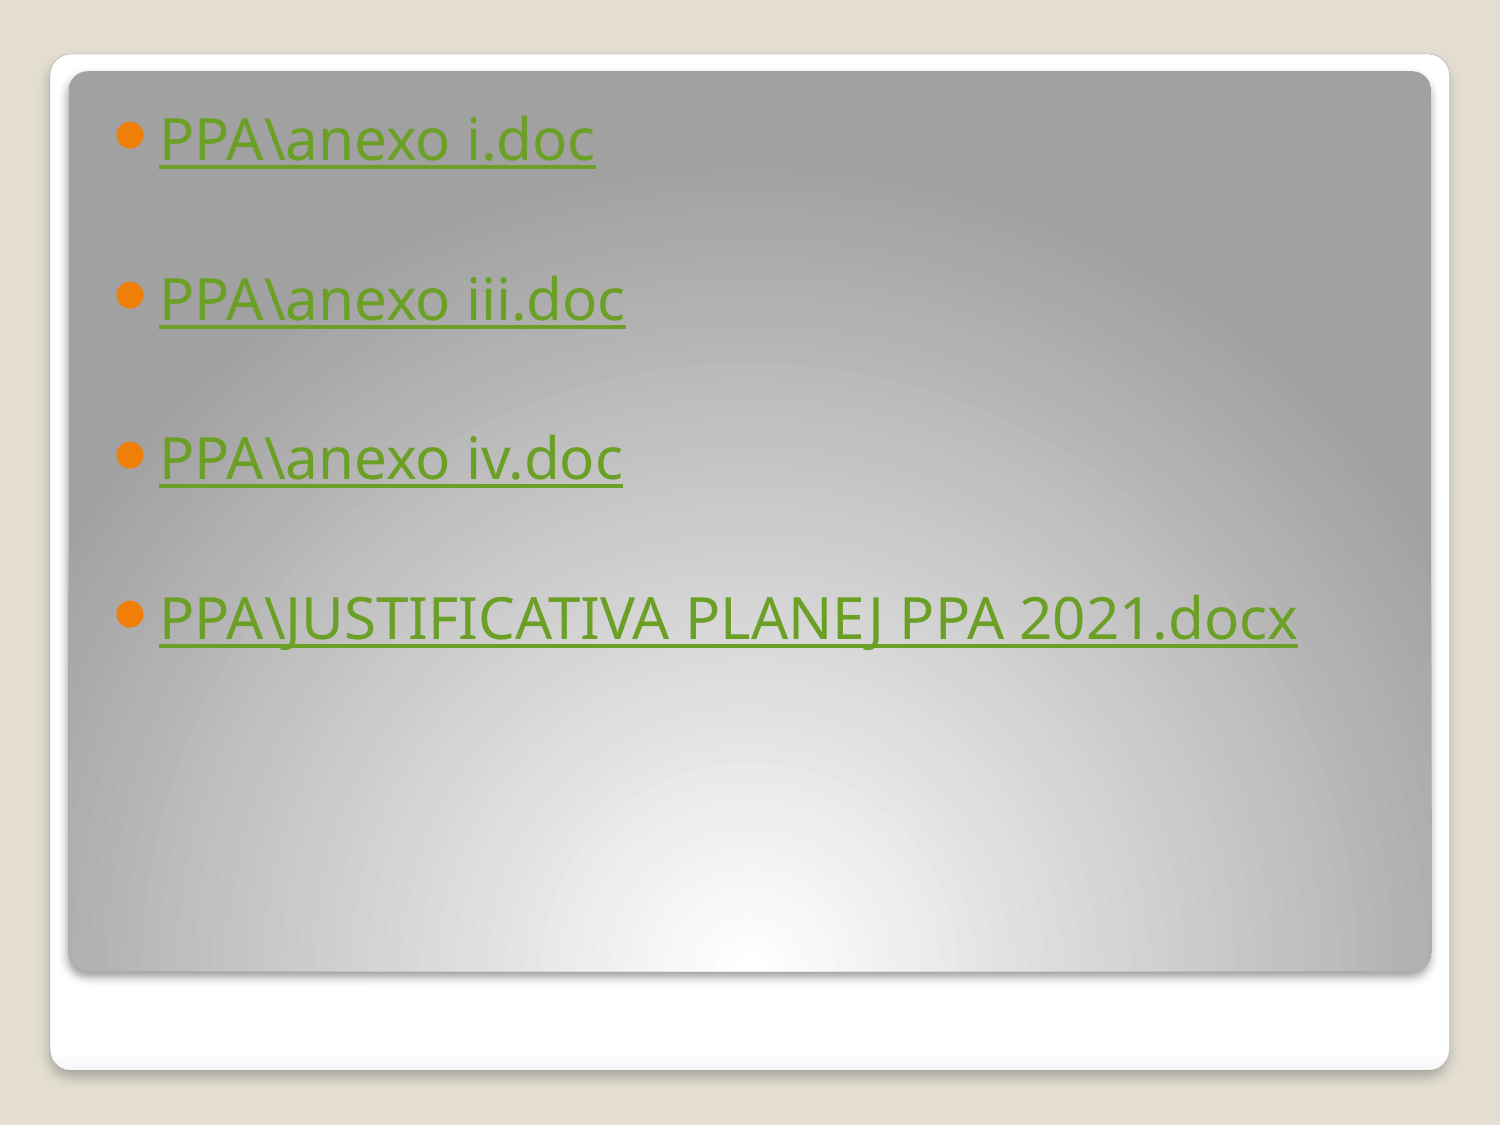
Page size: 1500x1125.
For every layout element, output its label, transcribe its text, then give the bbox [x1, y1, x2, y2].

list PPA\anexo i.doc PPA\anexo iii.doc PPA\anexo iv.doc PPA\JUSTIFICATIVA PLANEJ PPA 2021.docx [82, 86, 1425, 774]
